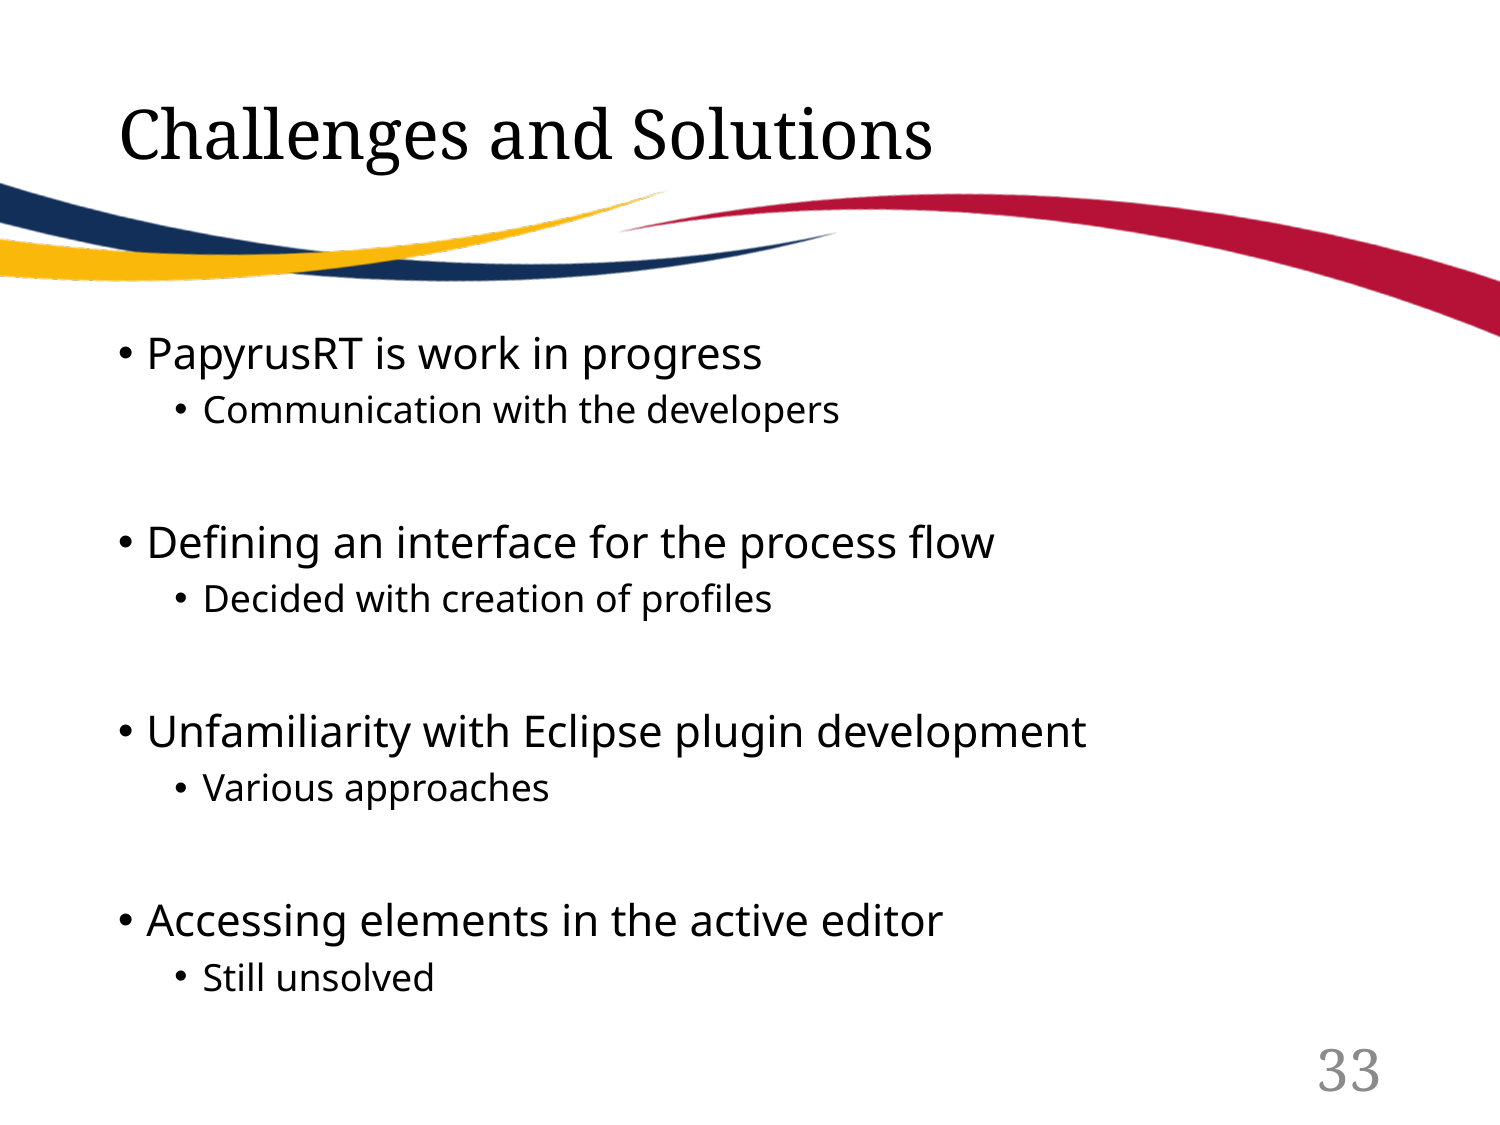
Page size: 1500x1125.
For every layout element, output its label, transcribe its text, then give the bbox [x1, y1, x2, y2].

slide_number 33 [1059, 1042, 1397, 1103]
list PapyrusRT is work in progress Communication with the developers Defining an interface for the process flow Decided with creation of profiles Unfamiliarity with Eclipse plugin development Various approaches Accessing elements in the active editor Still unsolved [103, 311, 1397, 1014]
title Challenges and Solutions [103, 47, 1397, 228]
picture [0, 0, 1500, 960]
